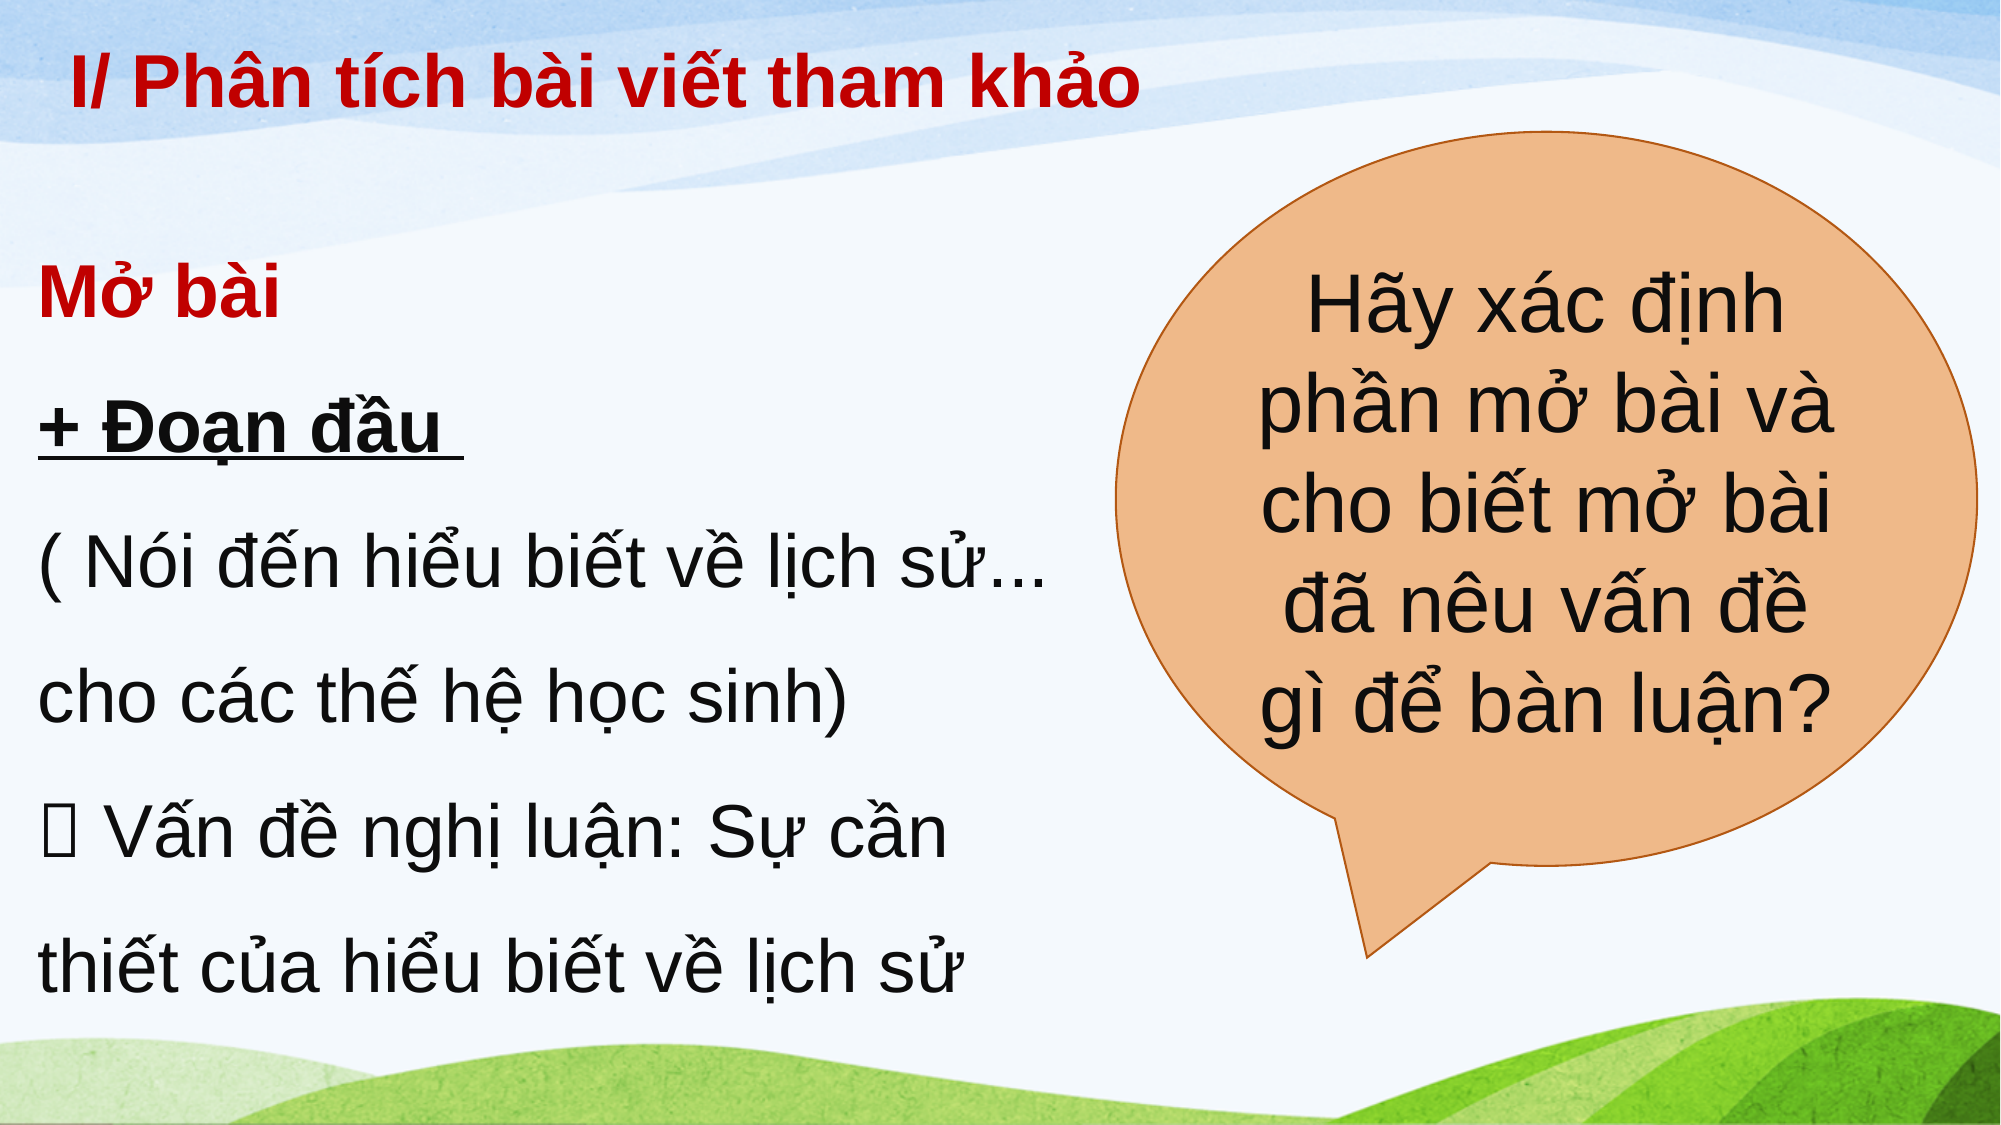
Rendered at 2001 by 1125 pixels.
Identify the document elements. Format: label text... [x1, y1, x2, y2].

picture [0, 0, 2001, 1125]
title I/ Phân tích bài viết tham khảo [54, 0, 1705, 132]
text_box Hãy xác định phần mở bài và cho biết mở bài đã nêu vấn đề gì để bàn luận? [1114, 130, 1979, 960]
text_box Mở bài + Đoạn đầu ( Nói đến hiểu biết về lịch sử... cho các thế hệ học sinh)  Vấn đề nghị luận: Sự cần thiết của hiểu biết về lịch sử [22, 263, 1091, 941]
